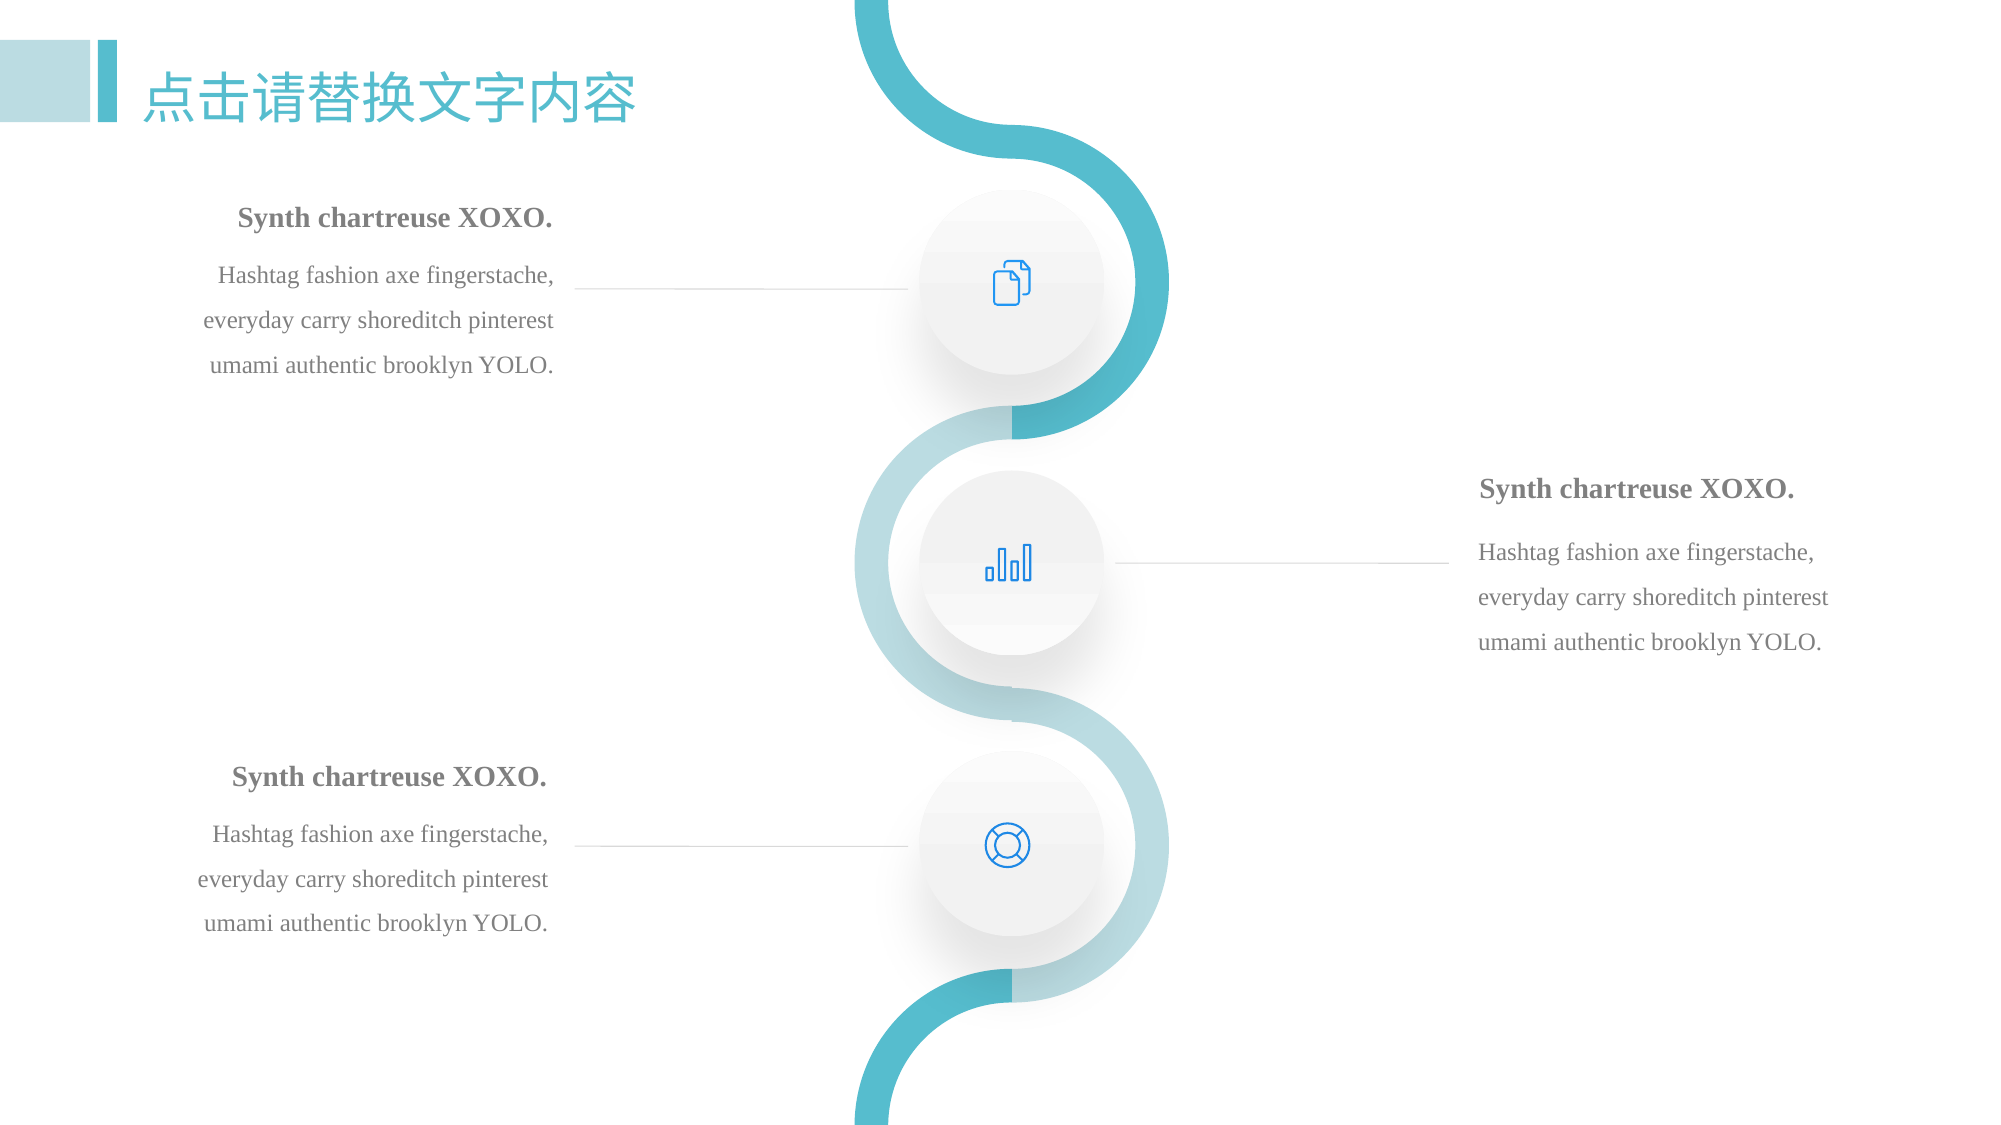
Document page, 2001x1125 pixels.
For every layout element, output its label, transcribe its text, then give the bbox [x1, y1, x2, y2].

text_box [919, 751, 1105, 937]
text_box [854, 0, 1011, 159]
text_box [919, 189, 1105, 375]
text_box [854, 418, 1012, 720]
text_box [854, 981, 1012, 1125]
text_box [164, 197, 570, 383]
text_box [1011, 700, 1169, 1003]
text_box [919, 470, 1105, 656]
text_box [97, 39, 118, 123]
text_box [1011, 124, 1169, 440]
text_box 点击请替换文字内容 [126, 22, 654, 137]
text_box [1463, 468, 1868, 660]
text_box [0, 39, 91, 123]
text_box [158, 755, 564, 941]
